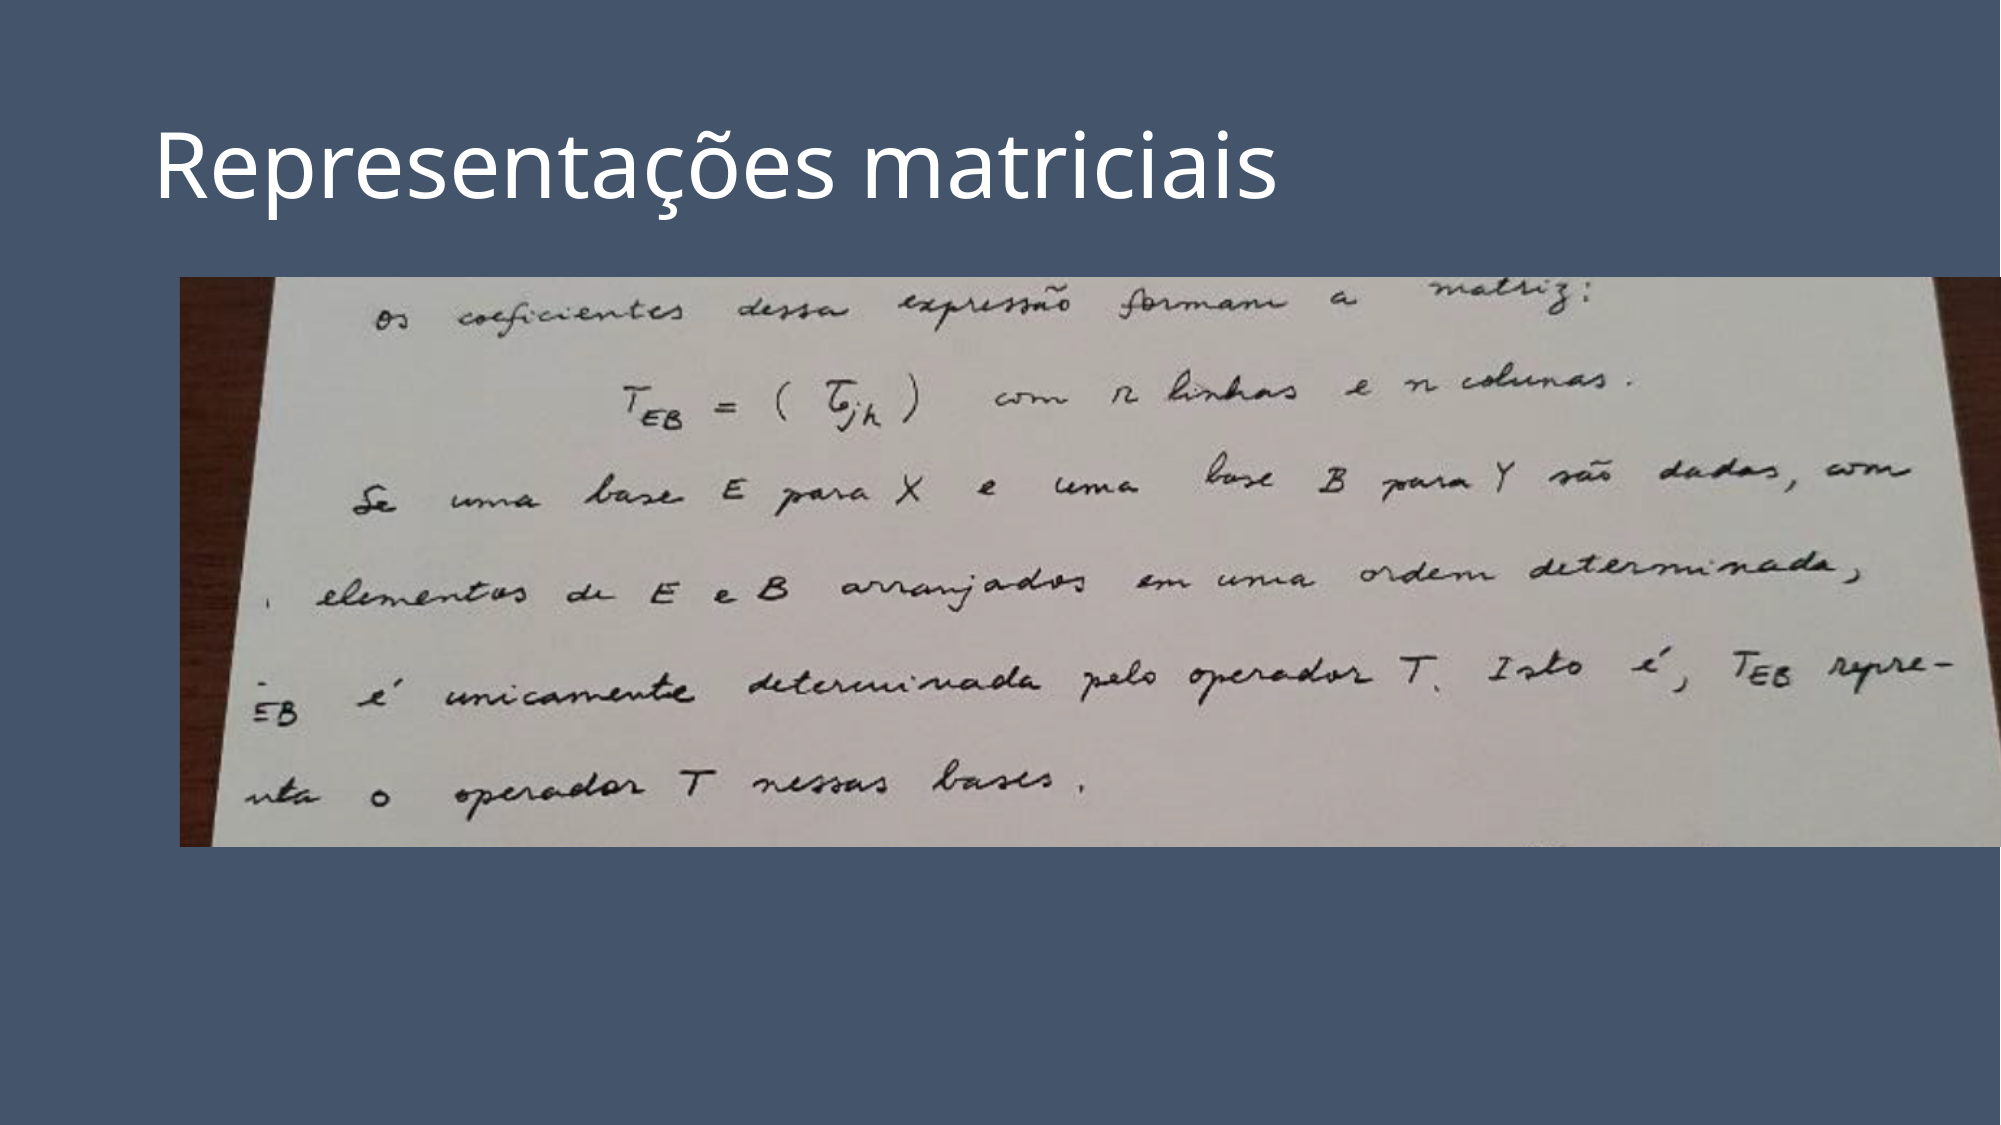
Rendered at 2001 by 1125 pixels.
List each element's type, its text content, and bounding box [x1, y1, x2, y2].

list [179, 277, 2000, 847]
title Representações matriciais [137, 59, 1863, 278]
